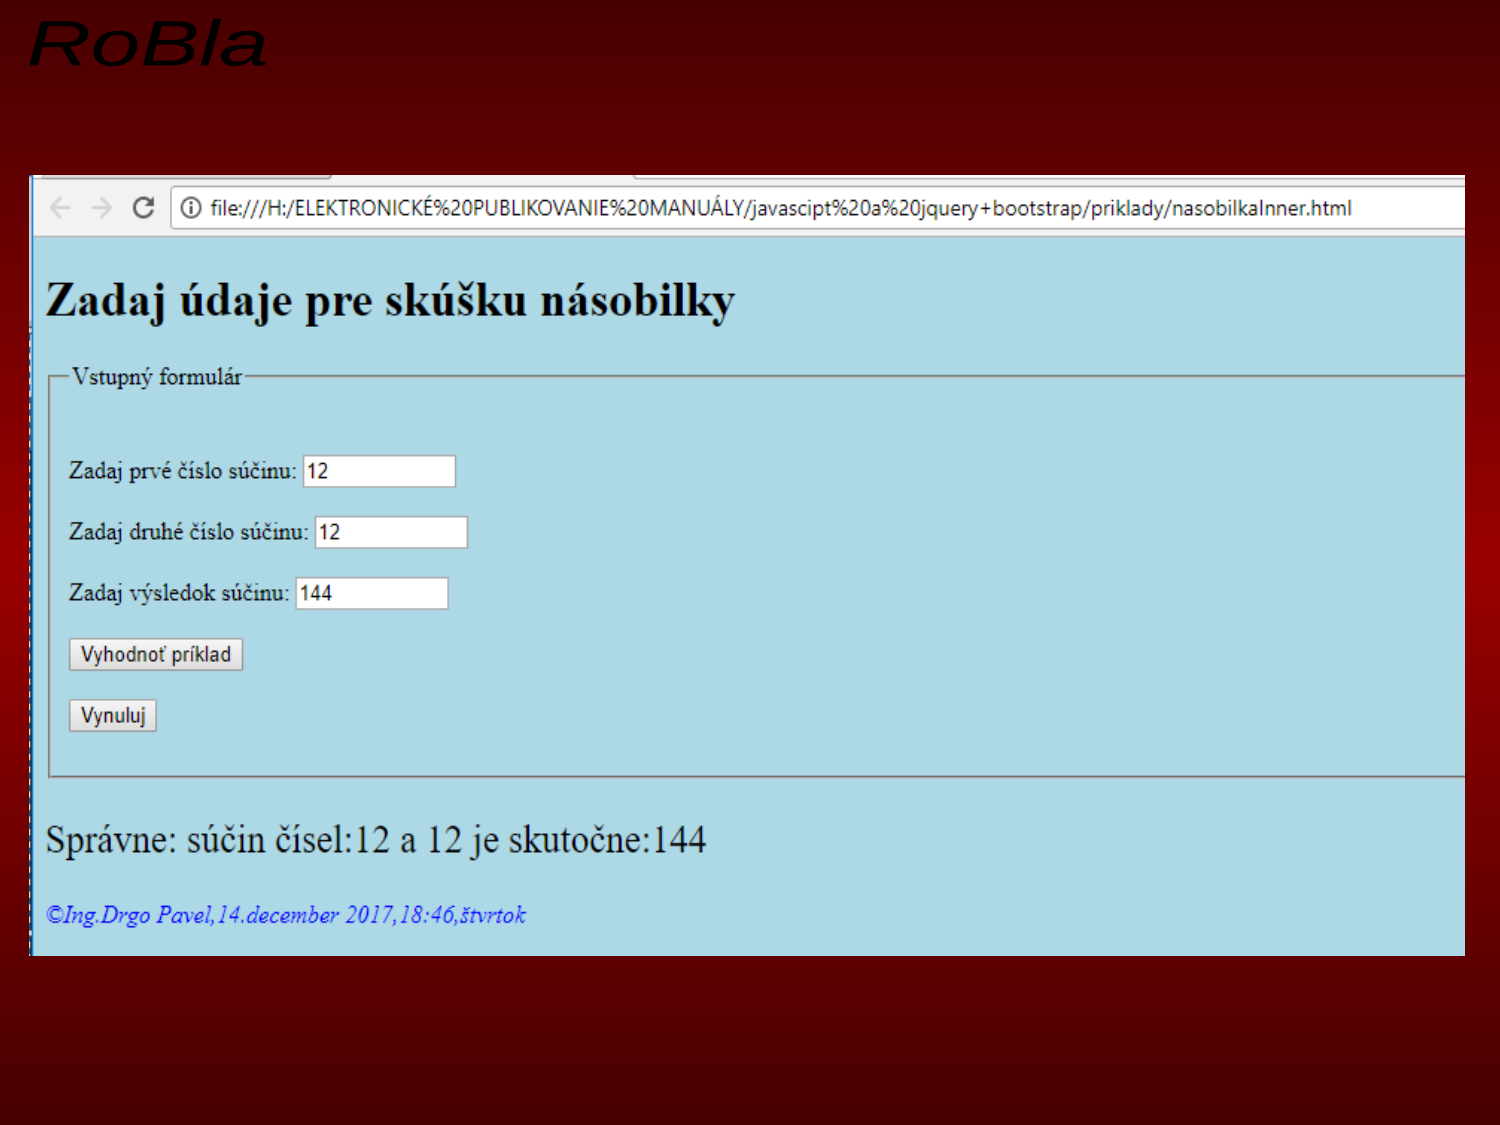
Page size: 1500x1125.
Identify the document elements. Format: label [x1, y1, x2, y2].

picture [29, 175, 1465, 956]
